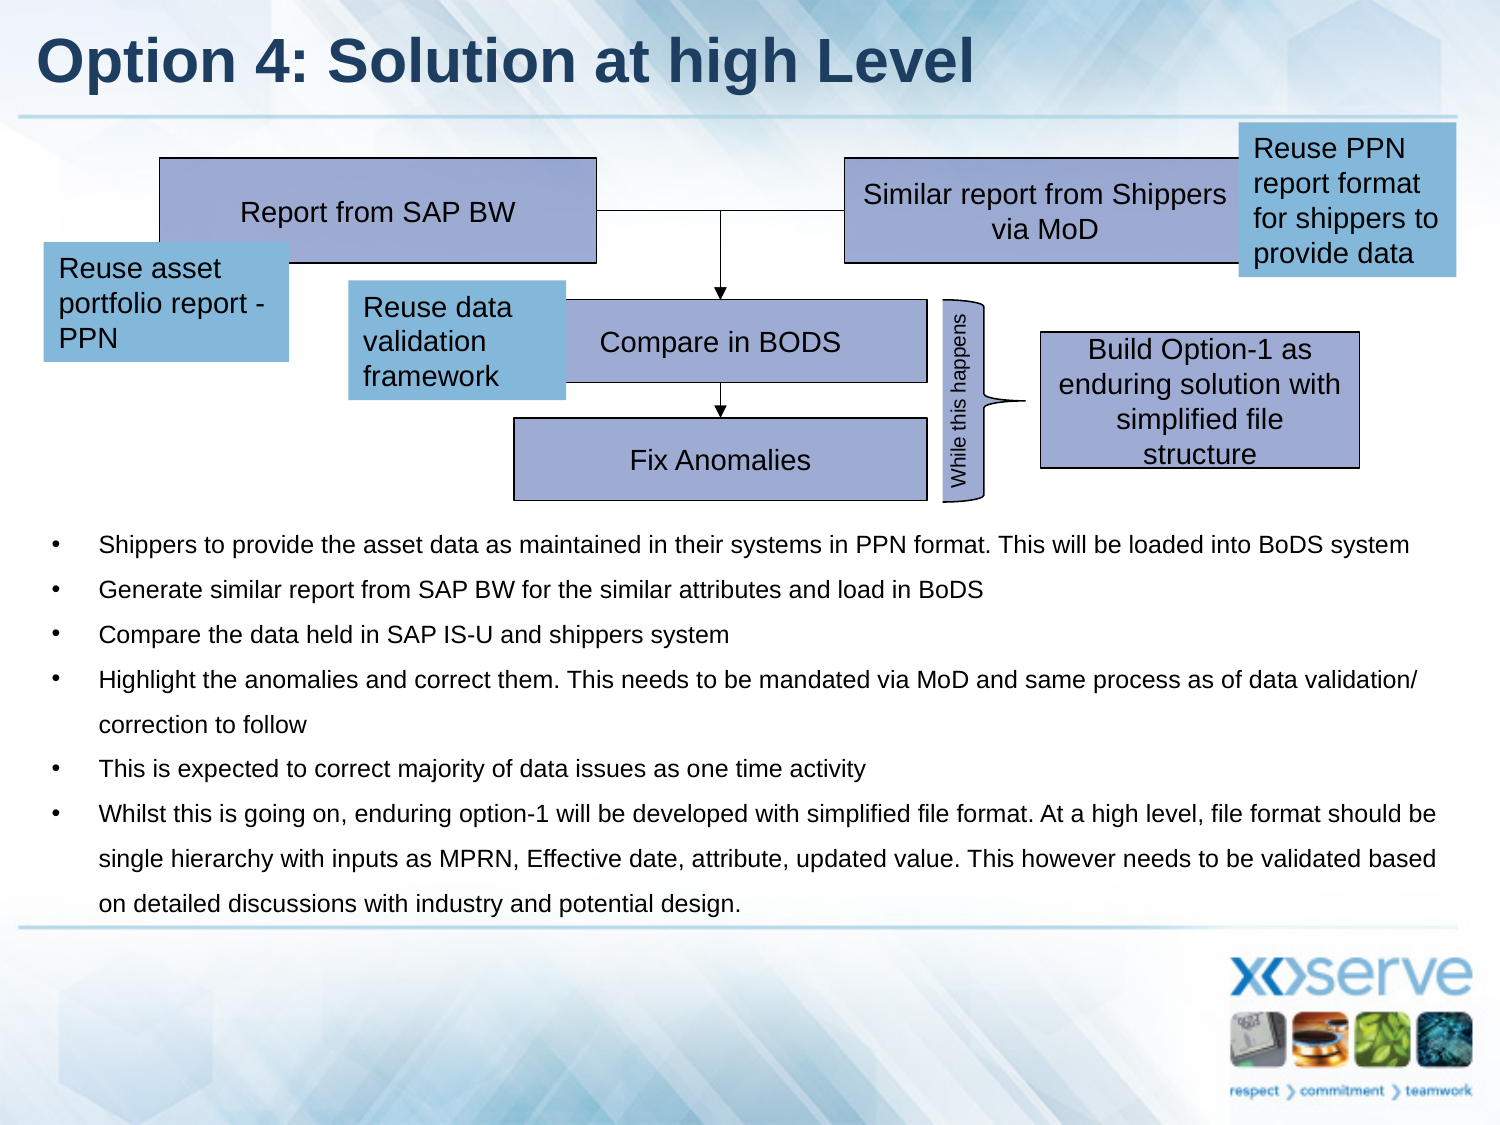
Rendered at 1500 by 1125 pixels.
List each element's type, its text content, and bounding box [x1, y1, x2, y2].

text_box Shippers to provide the asset data as maintained in their systems in PPN format. This will be loaded into BoDS system Generate similar report from SAP BW for the similar attributes and load in BoDS Compare the data held in SAP IS-U and shippers system Highlight the anomalies and correct them. This needs to be mandated via MoD and same process as of data validation/ correction to follow This is expected to correct majority of data issues as one time activity Whilst this is going on, enduring option-1 will be developed with simplified file format. At a high level, file format should be single hierarchy with inputs as MPRN, Effective date, attribute, updated value. This however needs to be validated based on detailed discussions with industry and potential design. [36, 506, 1483, 925]
text_box Report from SAP BW [159, 157, 597, 263]
text_box Compare in BODS [567, 299, 928, 383]
text_box Reuse asset portfolio report - PPN [43, 242, 290, 362]
text_box Build Option-1 as enduring solution with simplified file structure [1040, 332, 1360, 468]
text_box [596, 210, 718, 300]
text_box Reuse data validation framework [348, 280, 567, 401]
text_box Fix Anomalies [513, 417, 928, 501]
text_box Reuse PPN report format for shippers to provide data [1238, 122, 1457, 278]
text_box While this happens [942, 299, 1026, 503]
text_box Similar report from Shippers via MoD [844, 157, 1238, 263]
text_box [720, 210, 845, 300]
picture [0, 0, 1500, 1125]
title Option 4: Solution at high Level [36, 9, 1463, 105]
